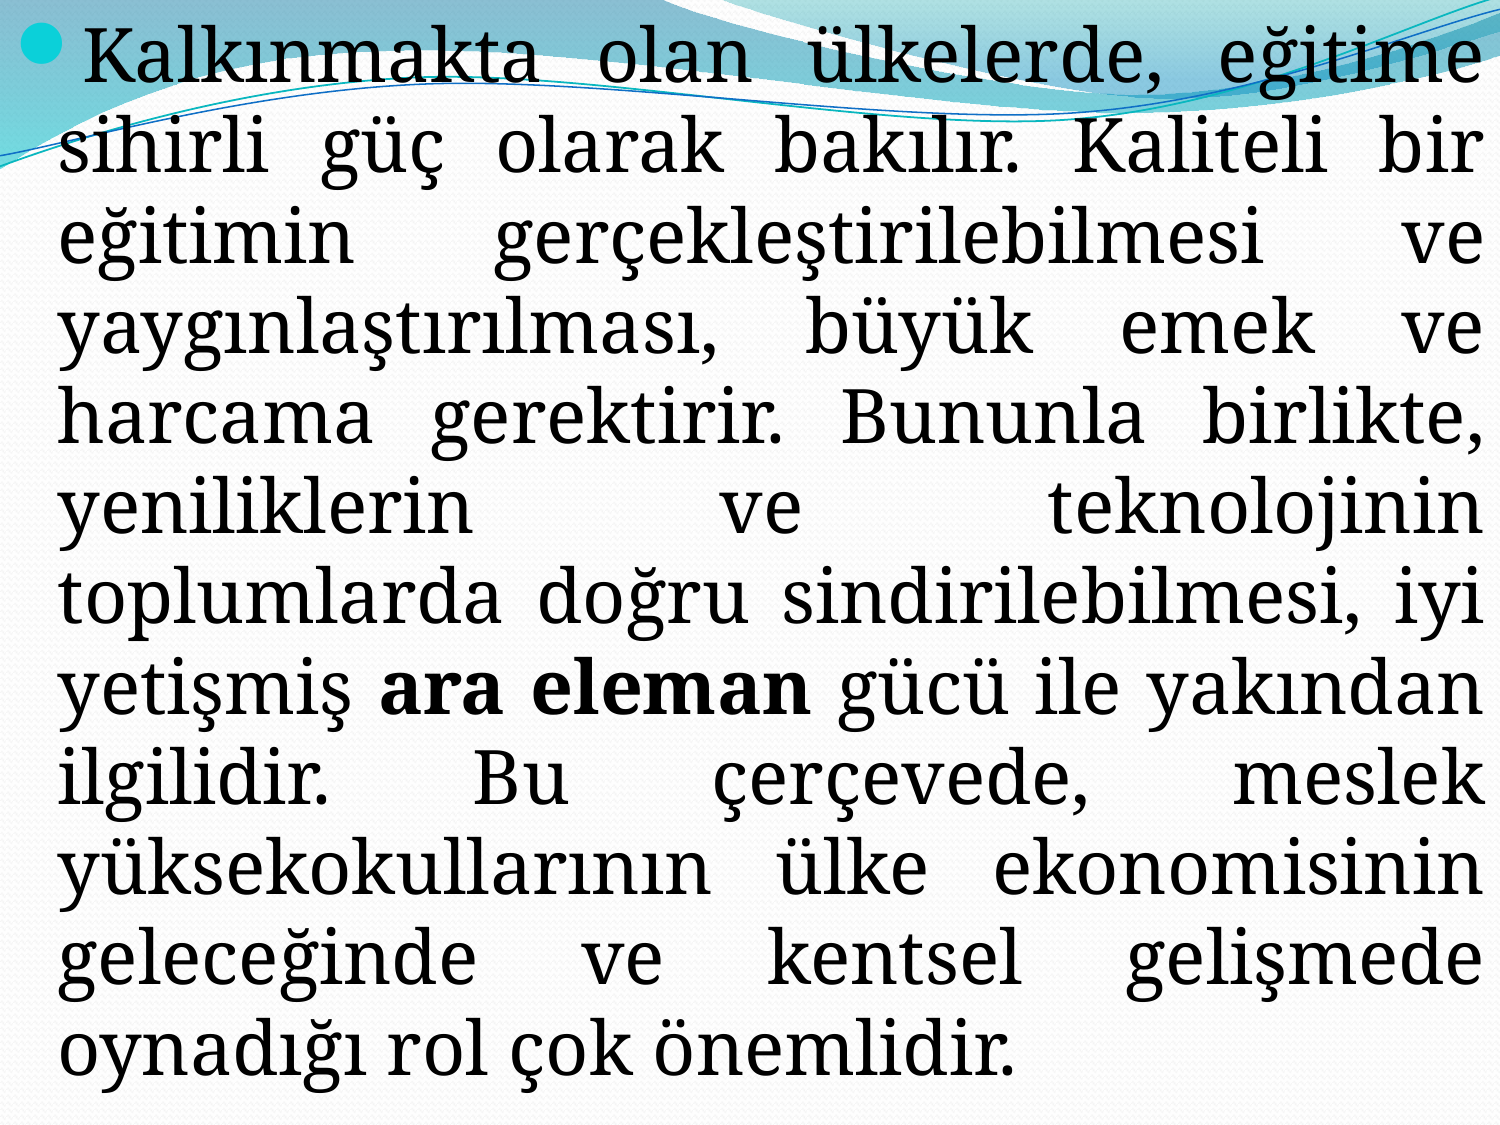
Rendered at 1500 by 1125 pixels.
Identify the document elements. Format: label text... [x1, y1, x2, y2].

list Kalkınmakta olan ülkelerde, eğitime sihirli güç olarak bakılır. Kaliteli bir eğitimin gerçekleştirilebilmesi ve yaygınlaştırılması, büyük emek ve harcama gerektirir. Bununla birlikte, yeniliklerin ve teknolojinin toplumlarda doğru sindirilebilmesi, iyi yetişmiş ara eleman gücü ile yakından ilgilidir. Bu çerçevede, meslek yüksekokullarının ülke ekonomisinin geleceğinde ve kentsel gelişmede oynadığı rol çok önemlidir. [0, 0, 1500, 1106]
